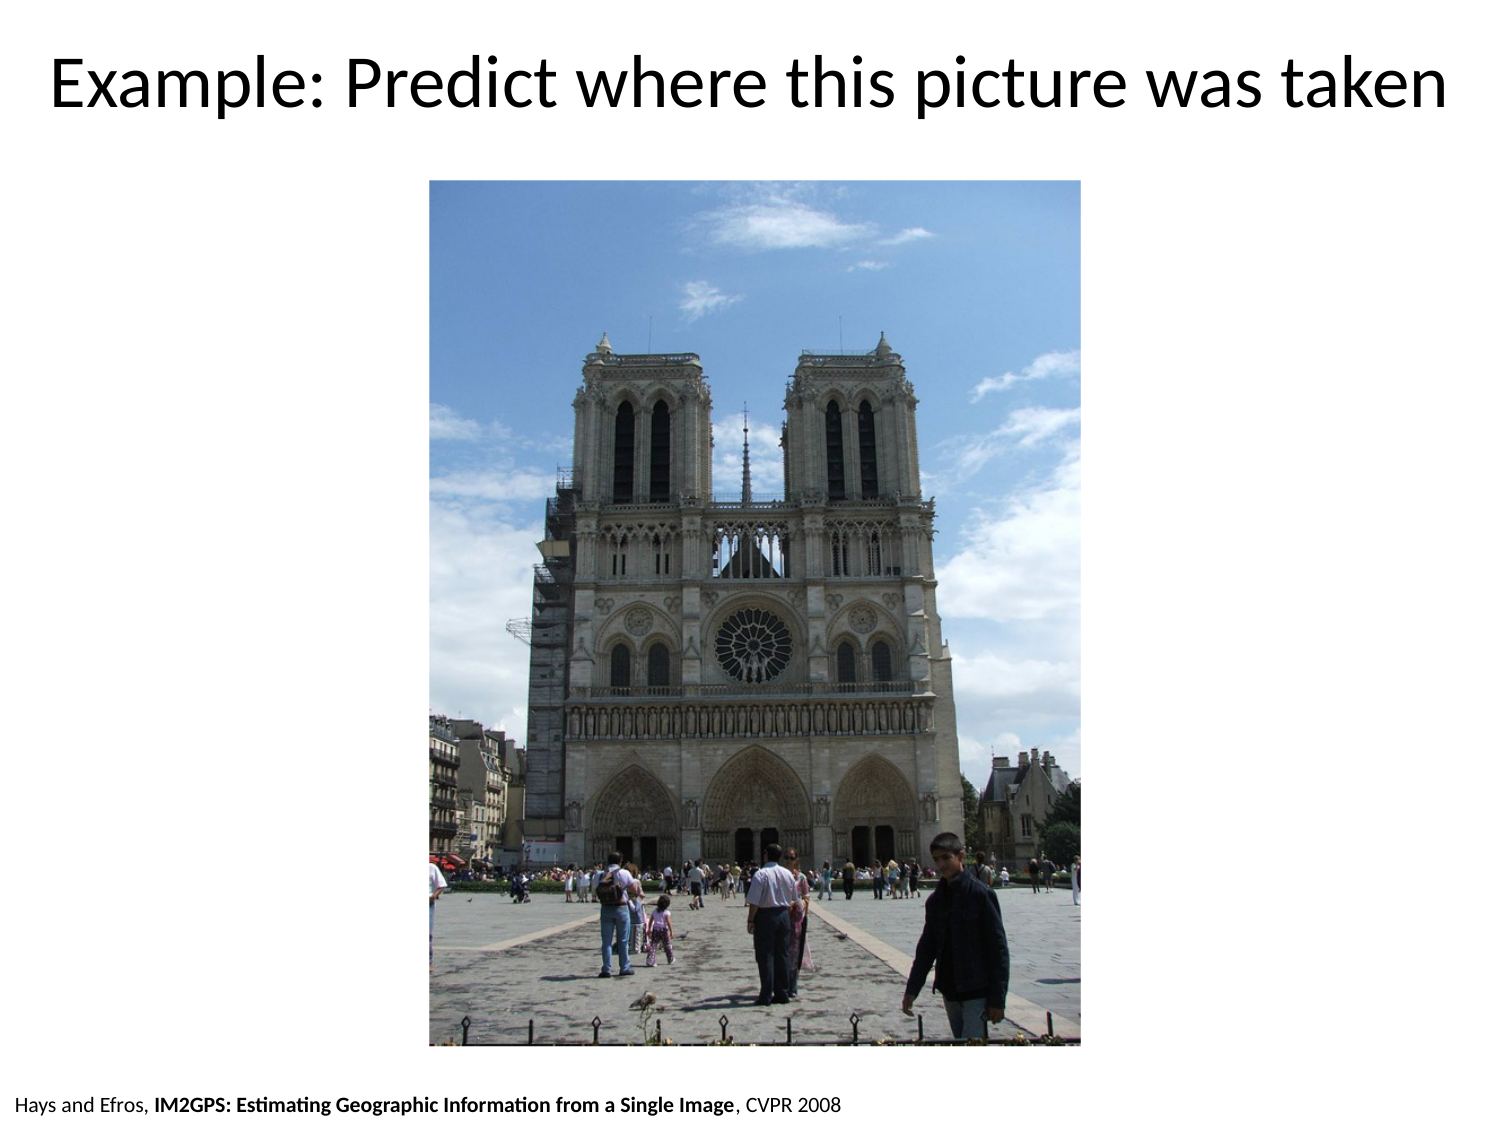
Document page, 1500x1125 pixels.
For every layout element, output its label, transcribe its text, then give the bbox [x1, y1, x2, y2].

title Example: Predict where this picture was taken [0, 12, 1500, 143]
picture [410, 167, 1089, 1063]
text_box Hays and Efros, IM2GPS: Estimating Geographic Information from a Single Image, CVPR 2008 [0, 1083, 963, 1125]
